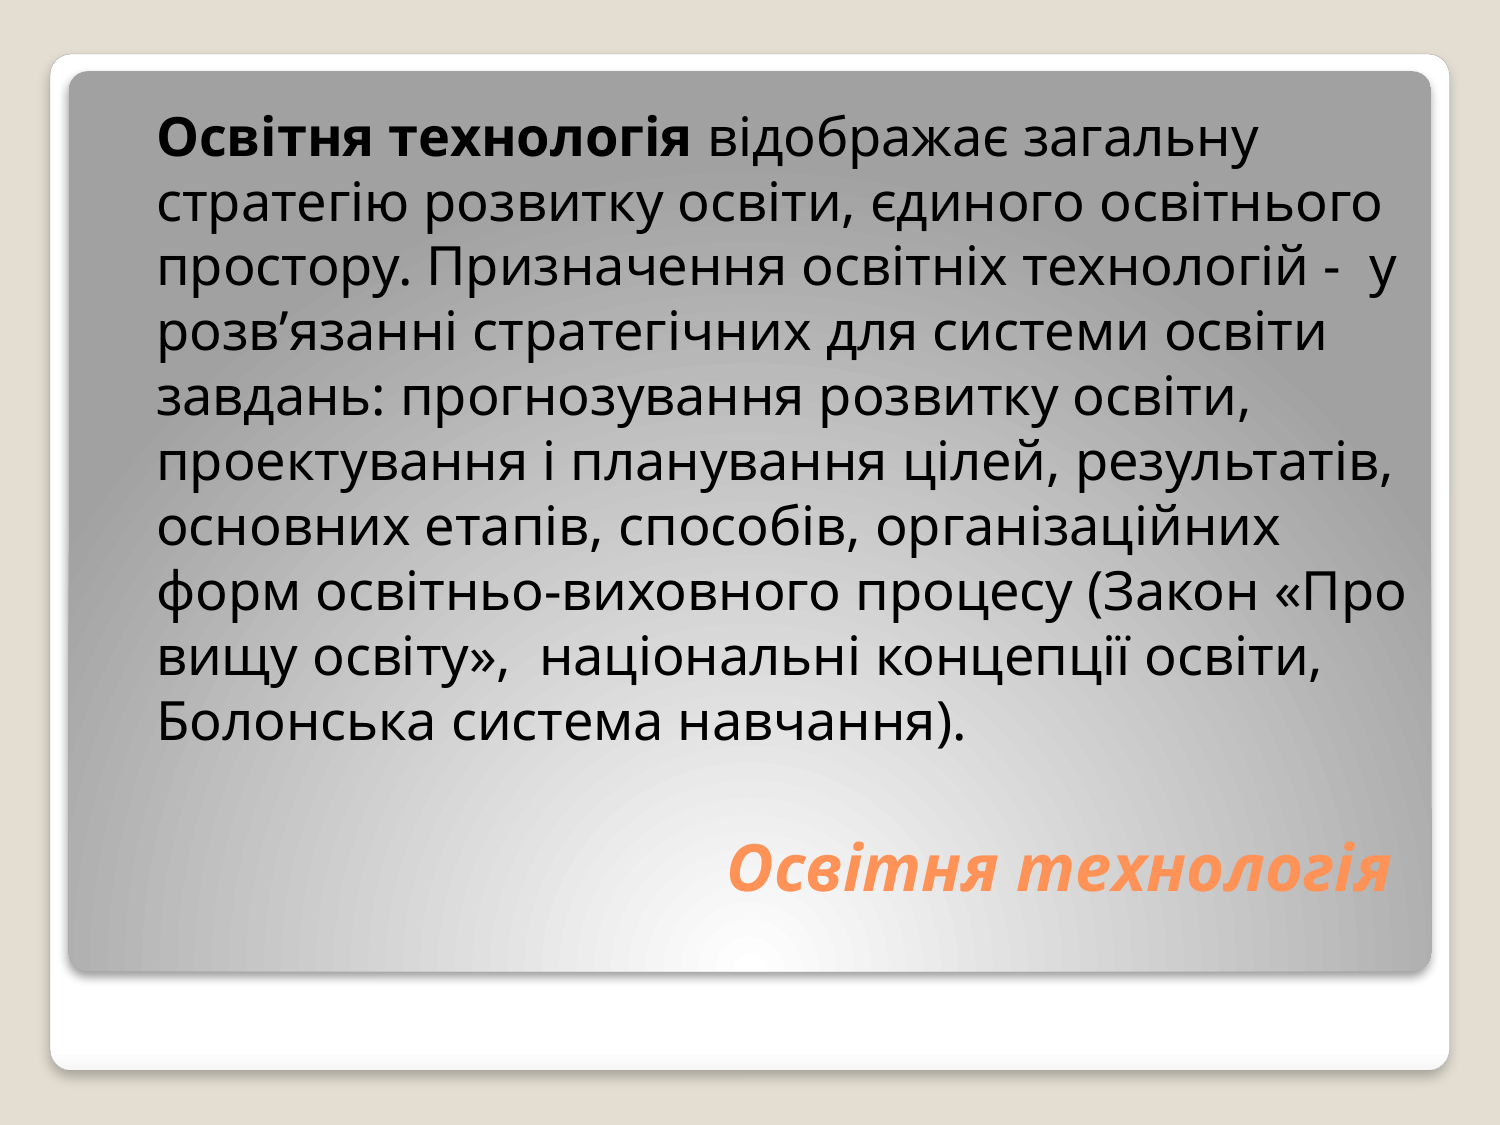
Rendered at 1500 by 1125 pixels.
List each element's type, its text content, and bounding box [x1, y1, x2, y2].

list Освітня технологія відображає загальну стратегію розвитку освіти, єдиного освітнього простору. Призначення освітніх технологій - у розв’язанні стратегічних для системи освіти завдань: прогнозування розвитку освіти, проектування і планування цілей, результатів, основних етапів, способів, організаційних форм освітньо-виховного процесу (Закон «Про вищу освіту», національні концепції освіти, Болонська система навчання). [82, 86, 1425, 774]
title Освітня технологія [82, 817, 1425, 990]
